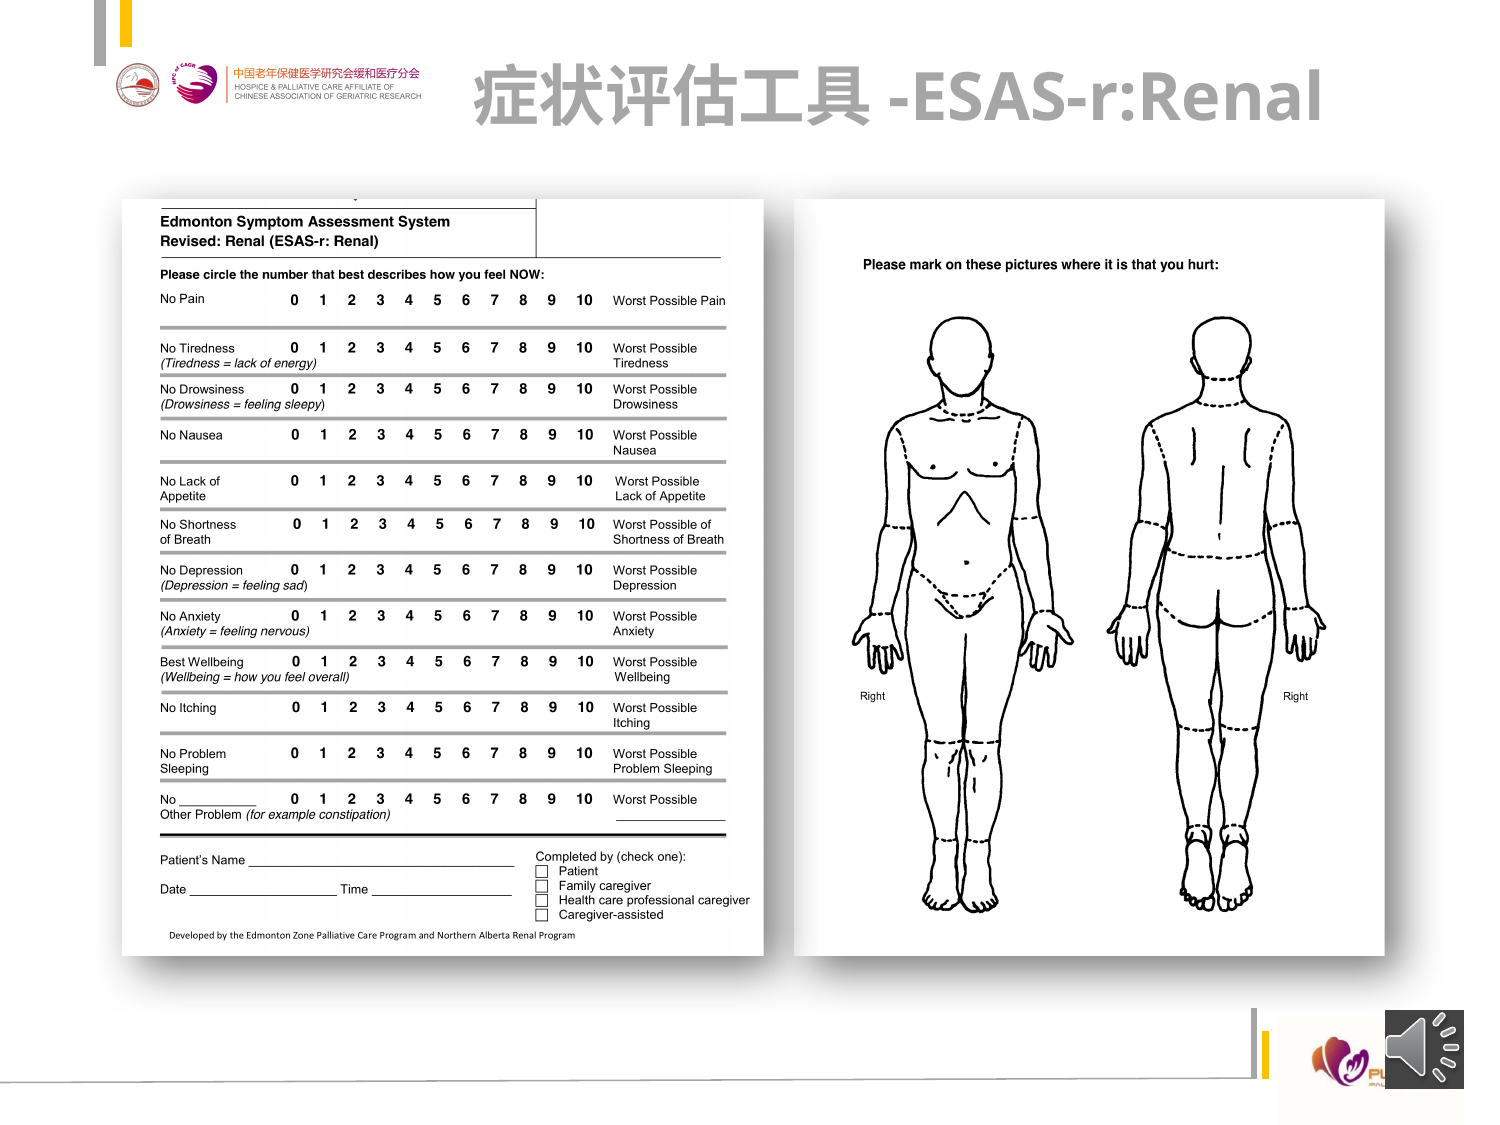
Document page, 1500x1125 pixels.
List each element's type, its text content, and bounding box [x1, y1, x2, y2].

picture [793, 199, 1385, 956]
picture [1277, 1009, 1465, 1125]
picture [121, 199, 764, 956]
title 症状评估工具-ESAS-r:Renal [208, 0, 1500, 188]
picture [115, 53, 444, 115]
